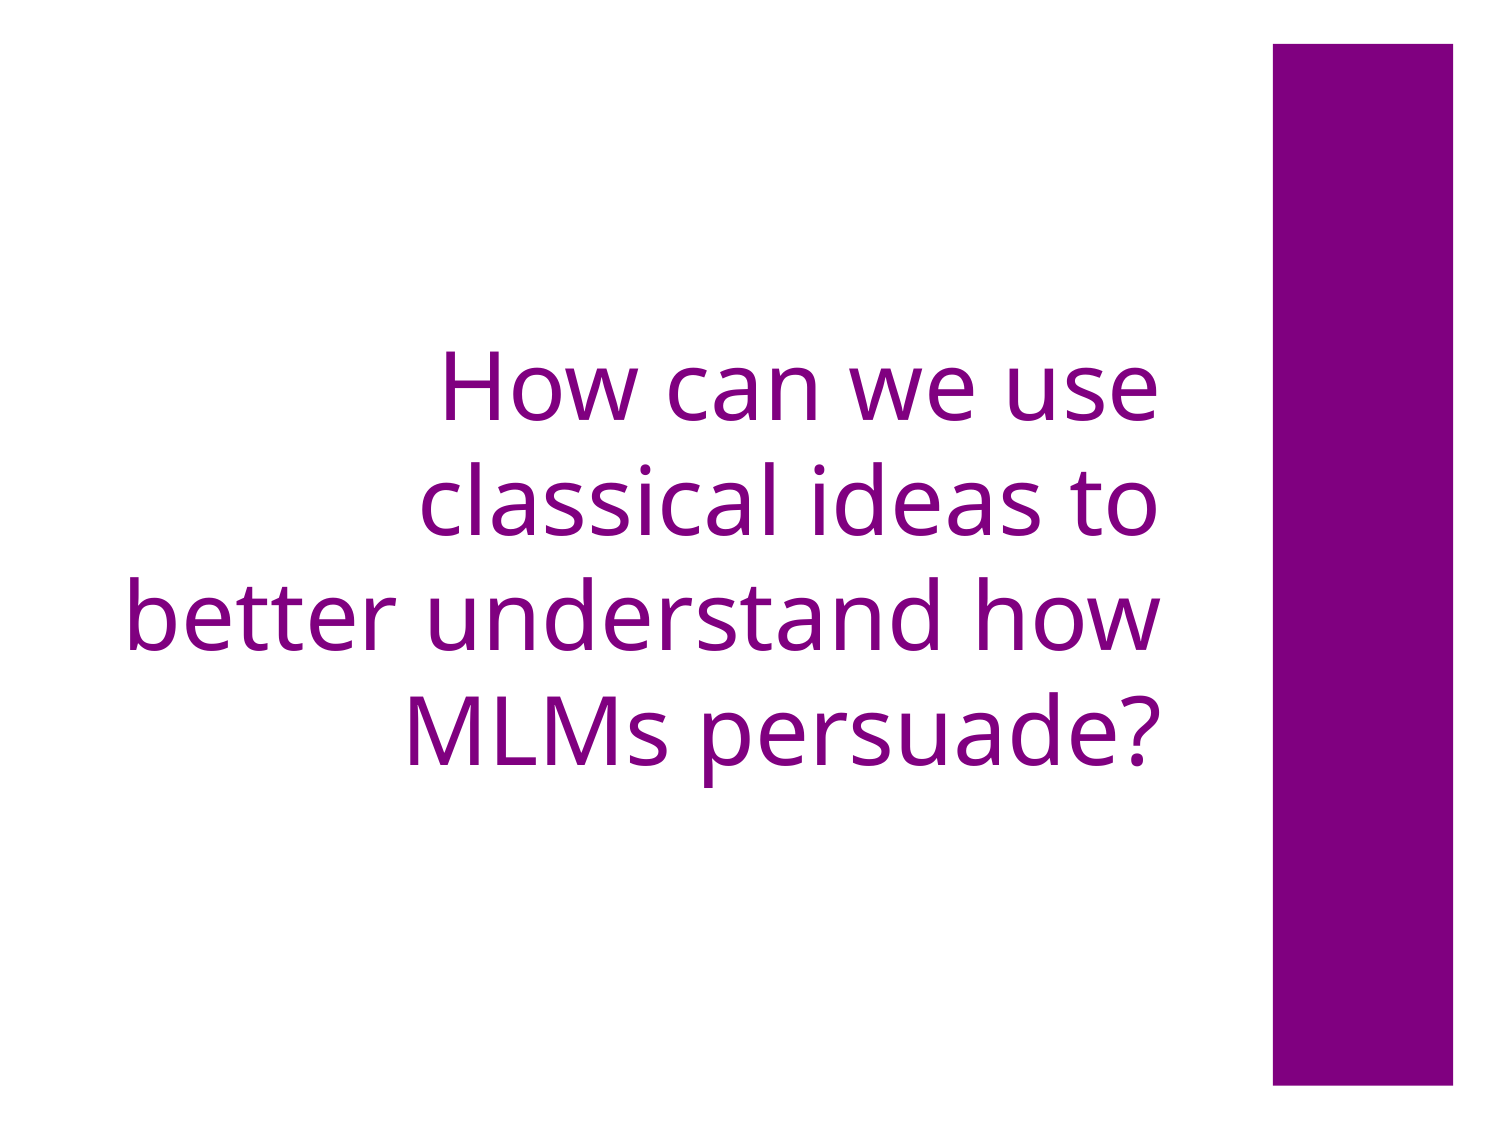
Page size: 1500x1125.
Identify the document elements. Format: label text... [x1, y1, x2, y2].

title How can we use classical ideas to better understand how MLMs persuade? [102, 562, 1178, 792]
